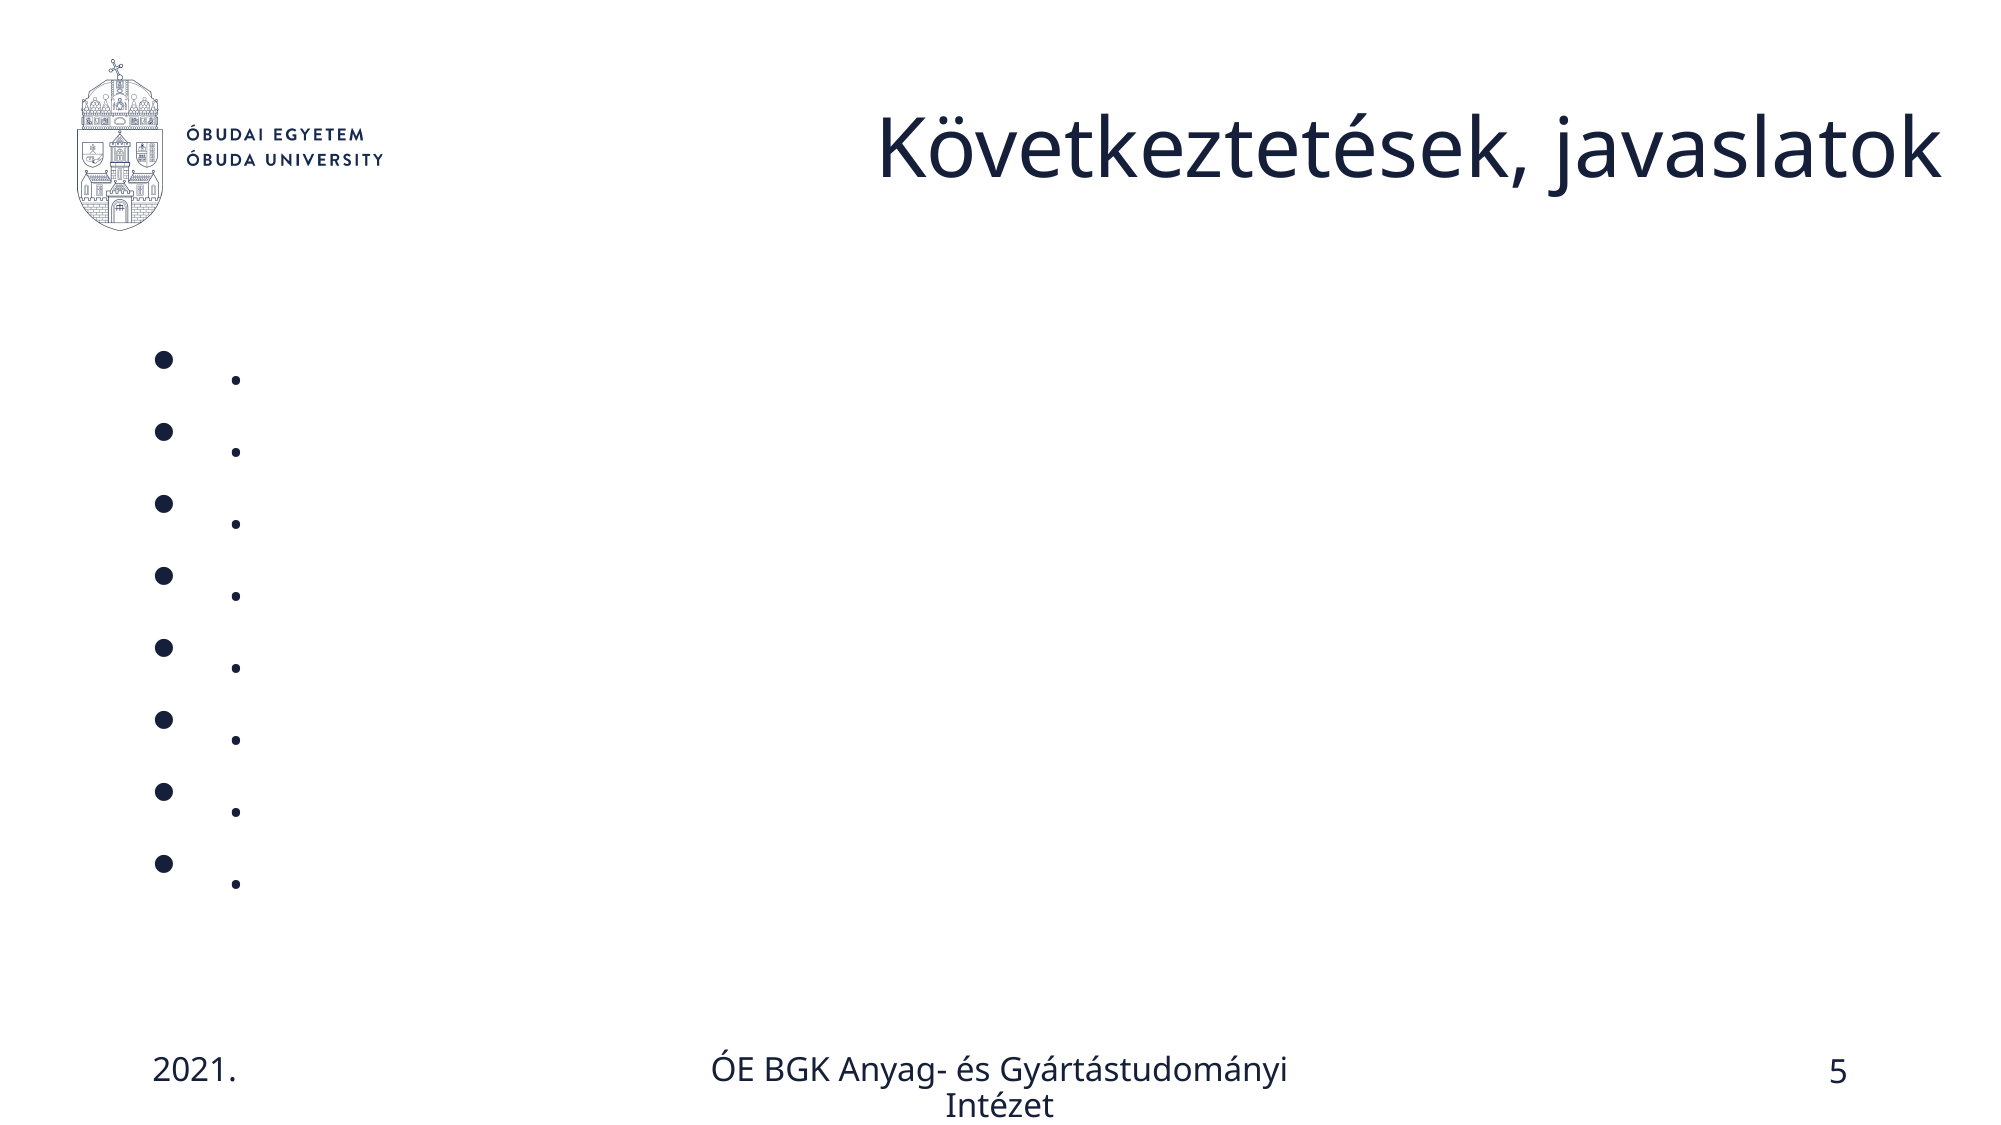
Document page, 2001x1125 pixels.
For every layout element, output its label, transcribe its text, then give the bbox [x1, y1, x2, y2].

text_box . . . . . . . . [137, 242, 1863, 988]
list 5 [1488, 1043, 1863, 1088]
title Következtetések, javaslatok [624, 58, 1960, 243]
list ÓE BGK Anyag- és Gyártástudományi Intézet [693, 1045, 1307, 1090]
list 2021. [137, 1045, 512, 1090]
